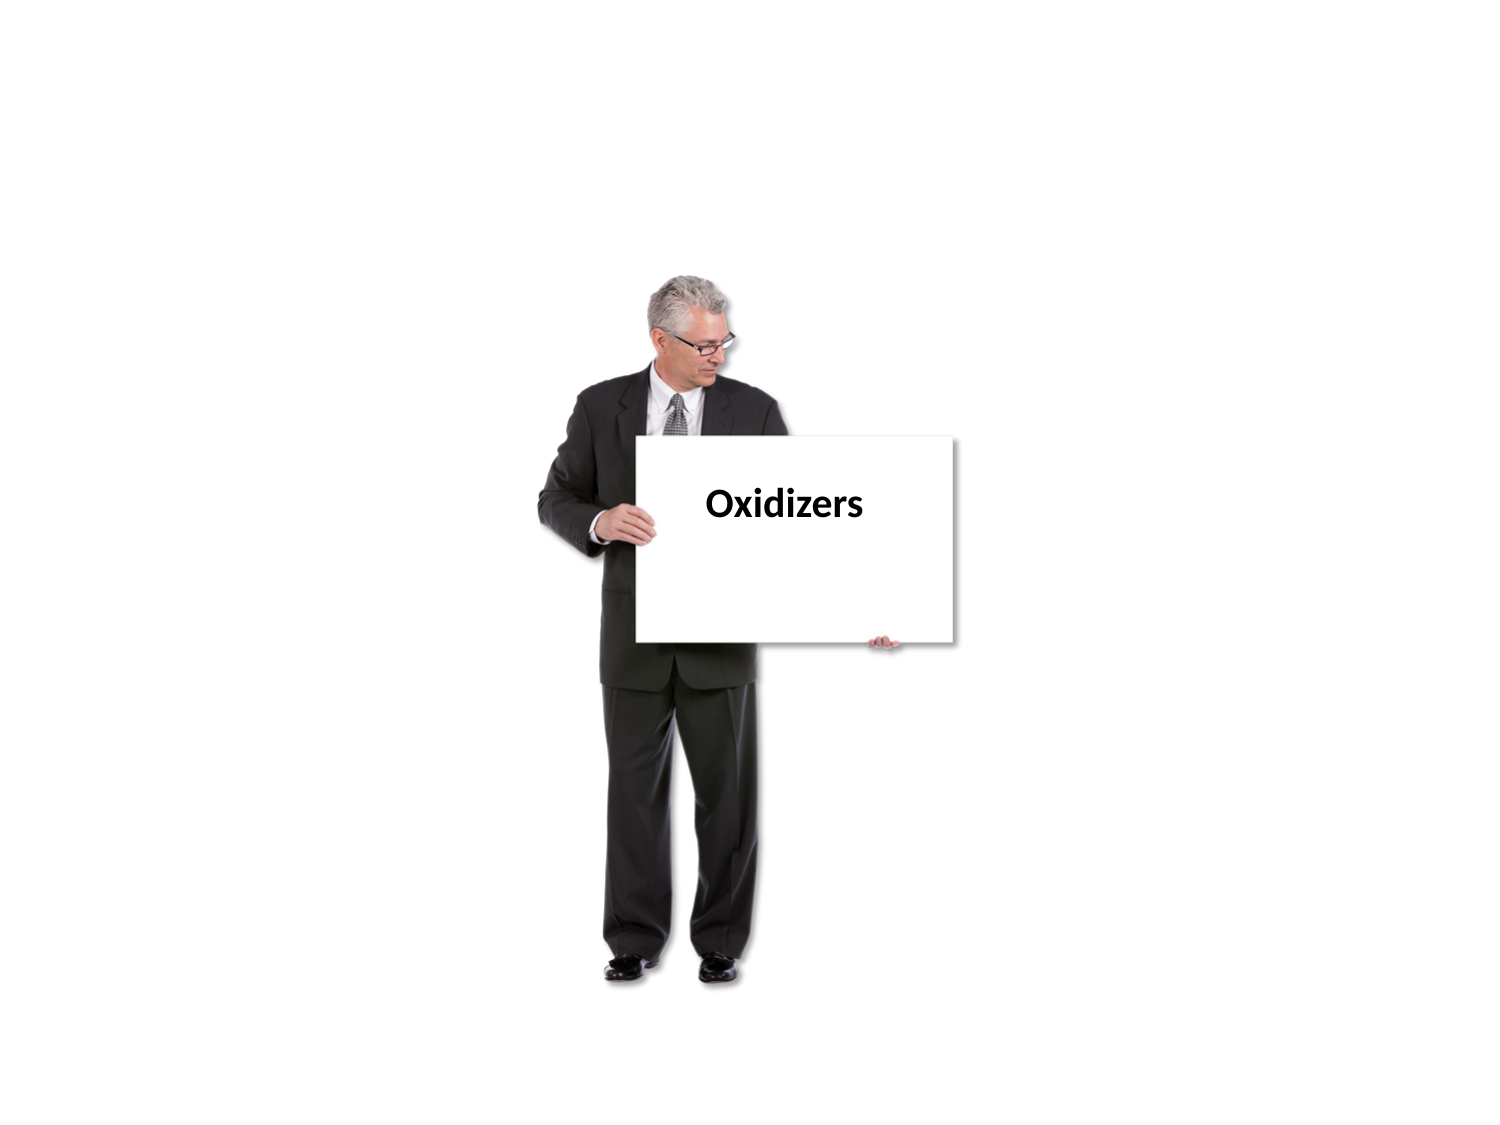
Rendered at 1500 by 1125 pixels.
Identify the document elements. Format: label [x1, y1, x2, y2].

list [533, 270, 967, 997]
